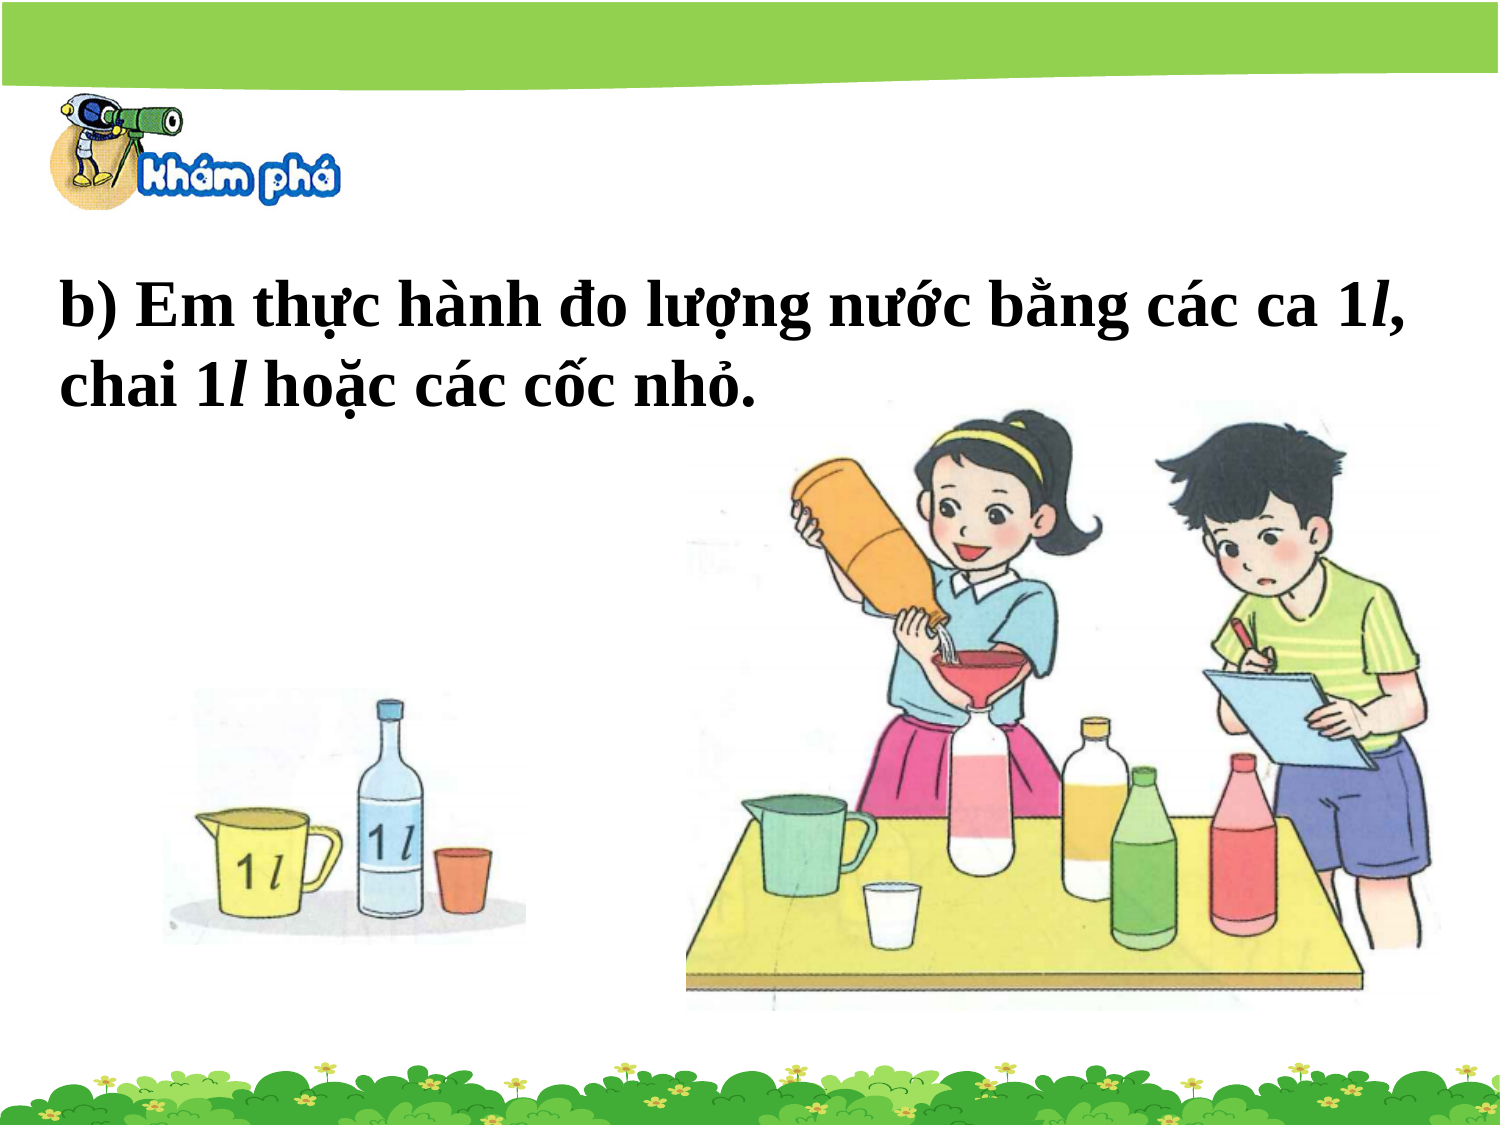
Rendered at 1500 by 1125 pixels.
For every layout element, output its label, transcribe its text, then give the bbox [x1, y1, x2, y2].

text_box b) Em thực hành đo lượng nước bằng các ca 1l, chai 1l hoặc các cốc nhỏ. [48, 254, 1420, 426]
text_box [0, 0, 1500, 95]
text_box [0, 1062, 1500, 1125]
picture [162, 688, 526, 945]
picture [685, 400, 1442, 1011]
picture [47, 93, 342, 212]
